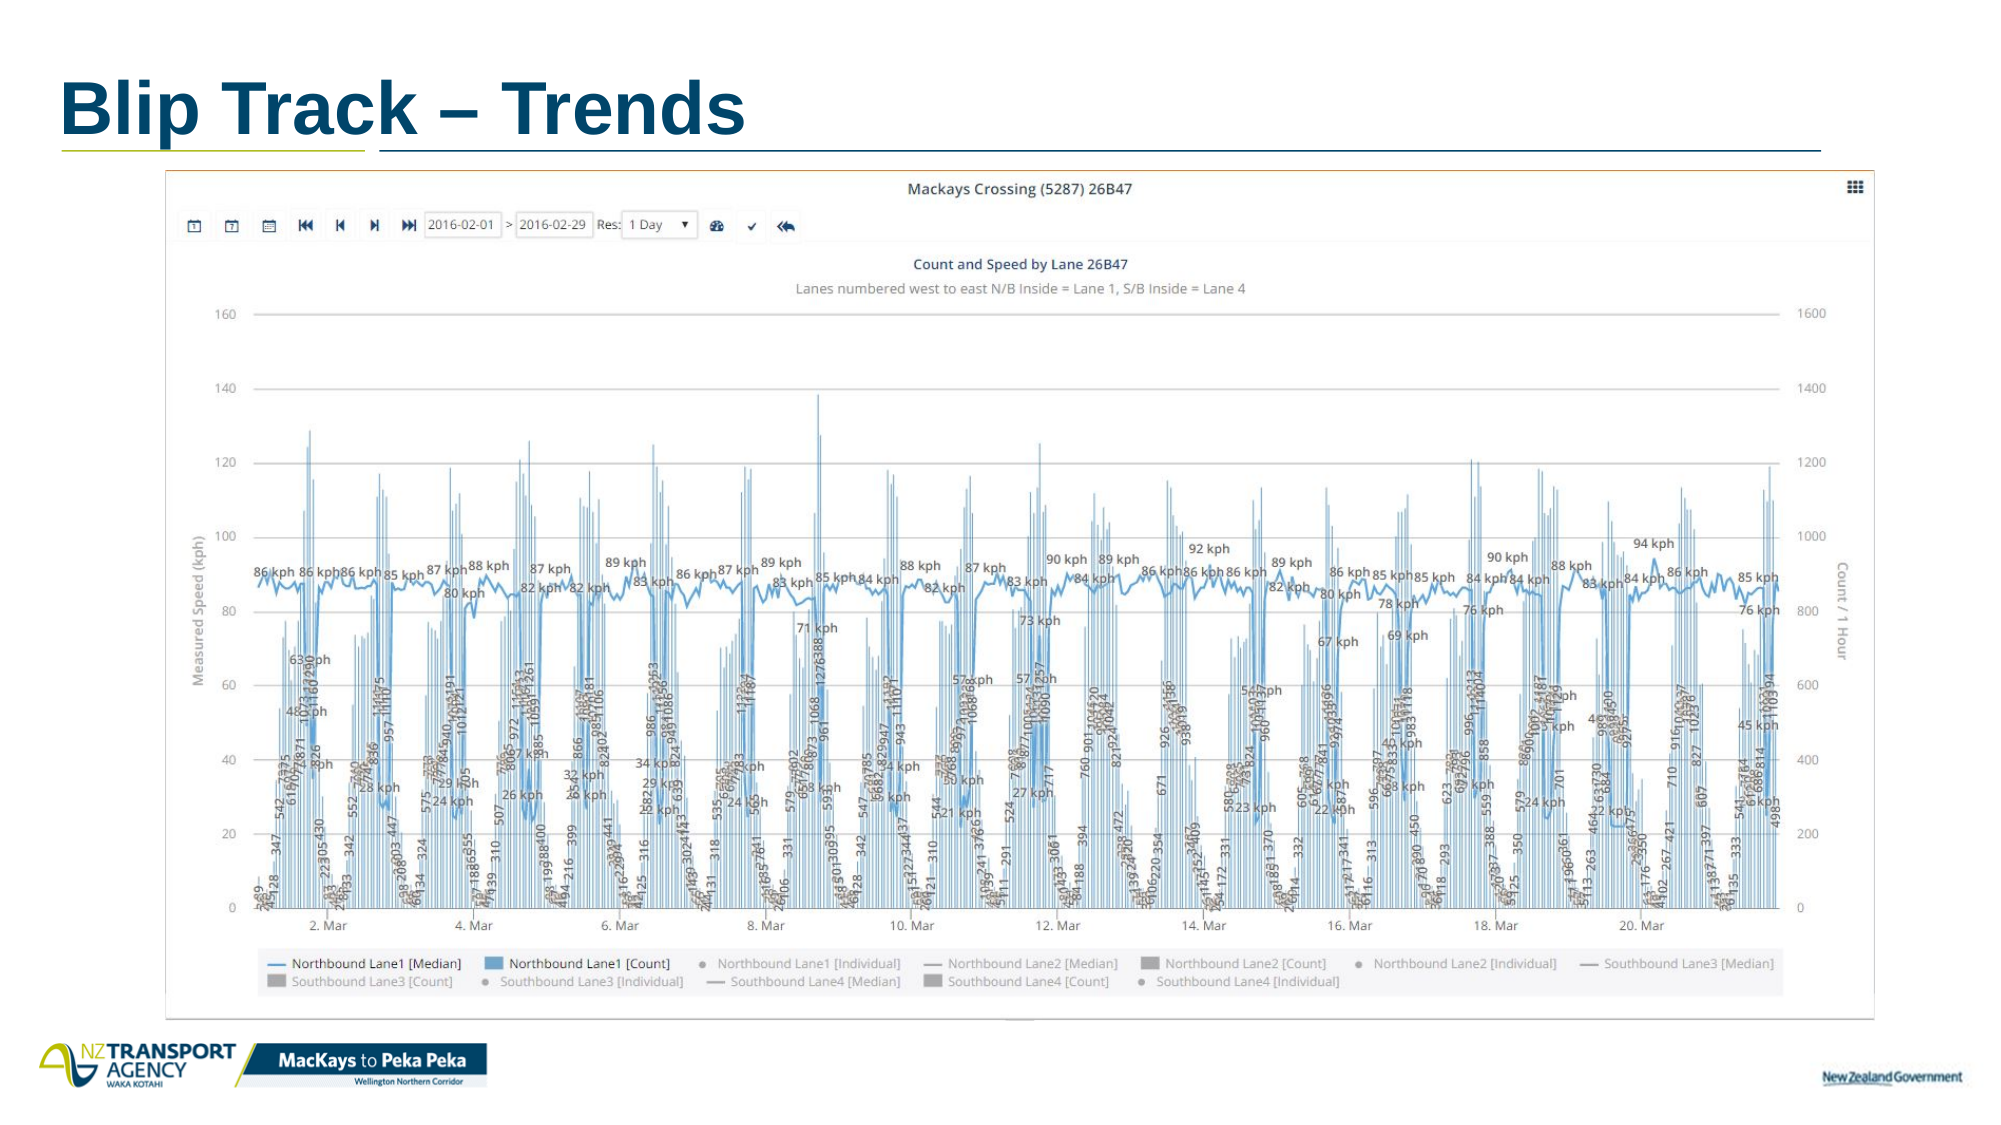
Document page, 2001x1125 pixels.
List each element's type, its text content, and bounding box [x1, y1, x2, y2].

text_box Blip Track – Trends [45, 52, 1610, 149]
picture [39, 1043, 631, 1116]
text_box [61, 150, 1822, 193]
picture [165, 170, 2000, 1124]
